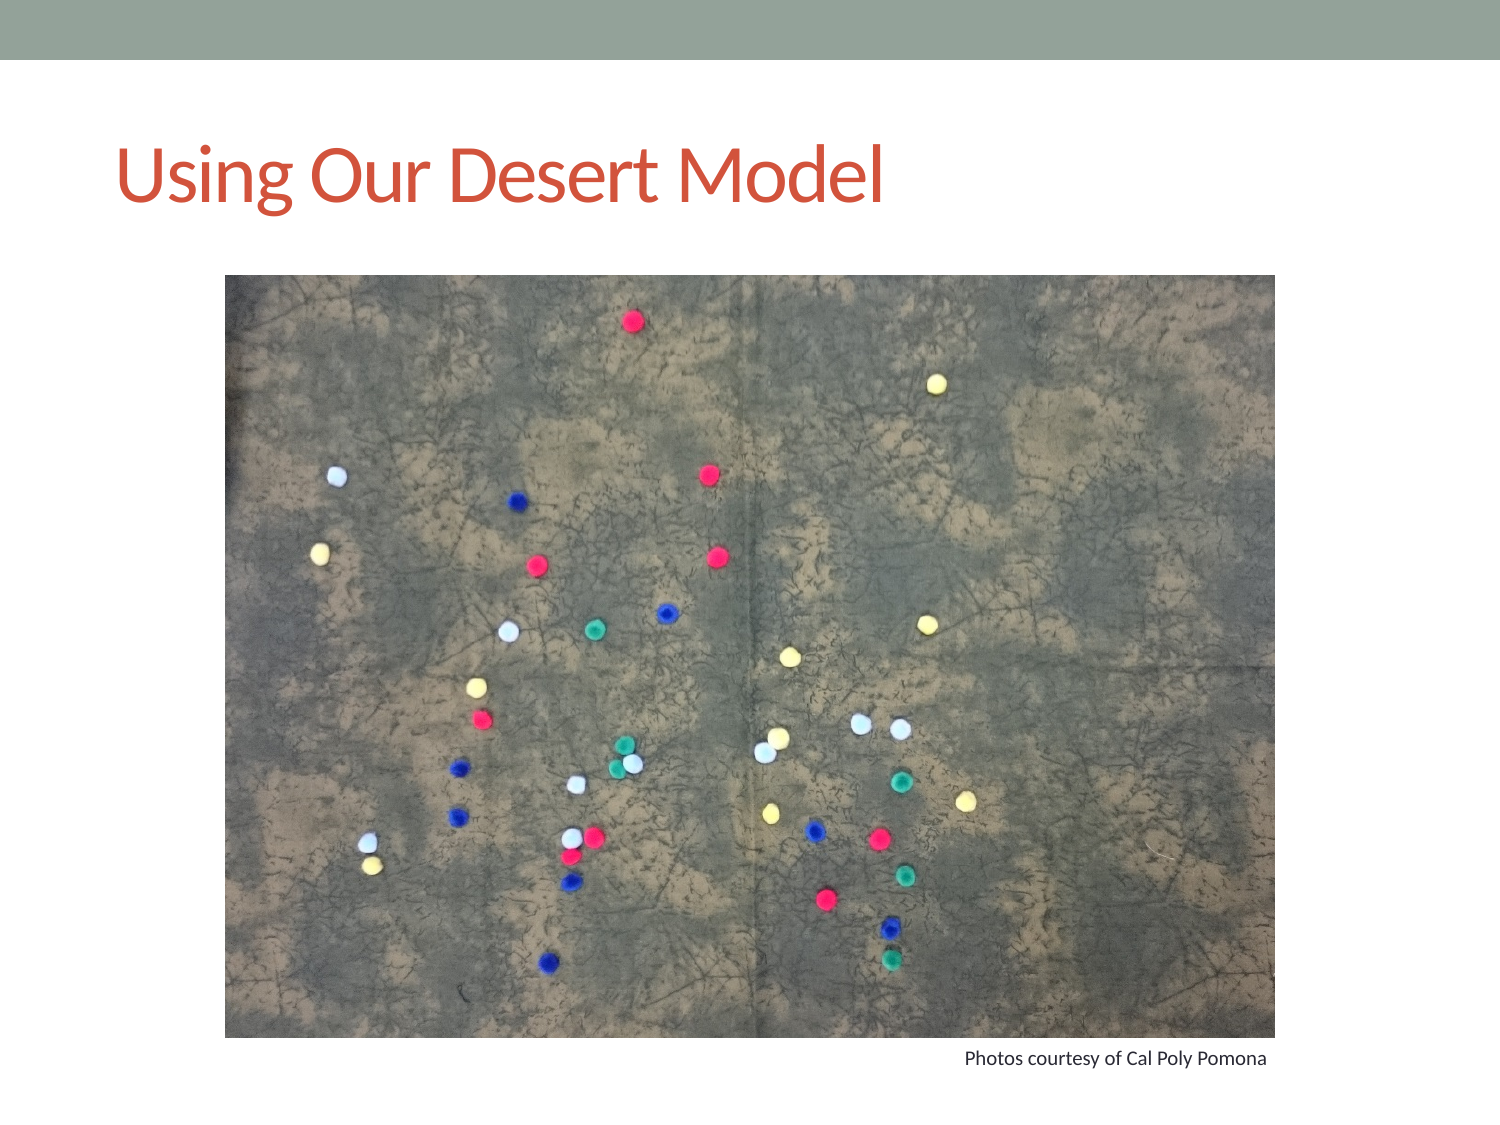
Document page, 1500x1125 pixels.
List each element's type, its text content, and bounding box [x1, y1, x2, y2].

text_box Photos courtesy of Cal Poly Pomona [950, 1037, 1292, 1078]
title Using Our Desert Model [99, 87, 1425, 250]
picture [224, 274, 1276, 1038]
